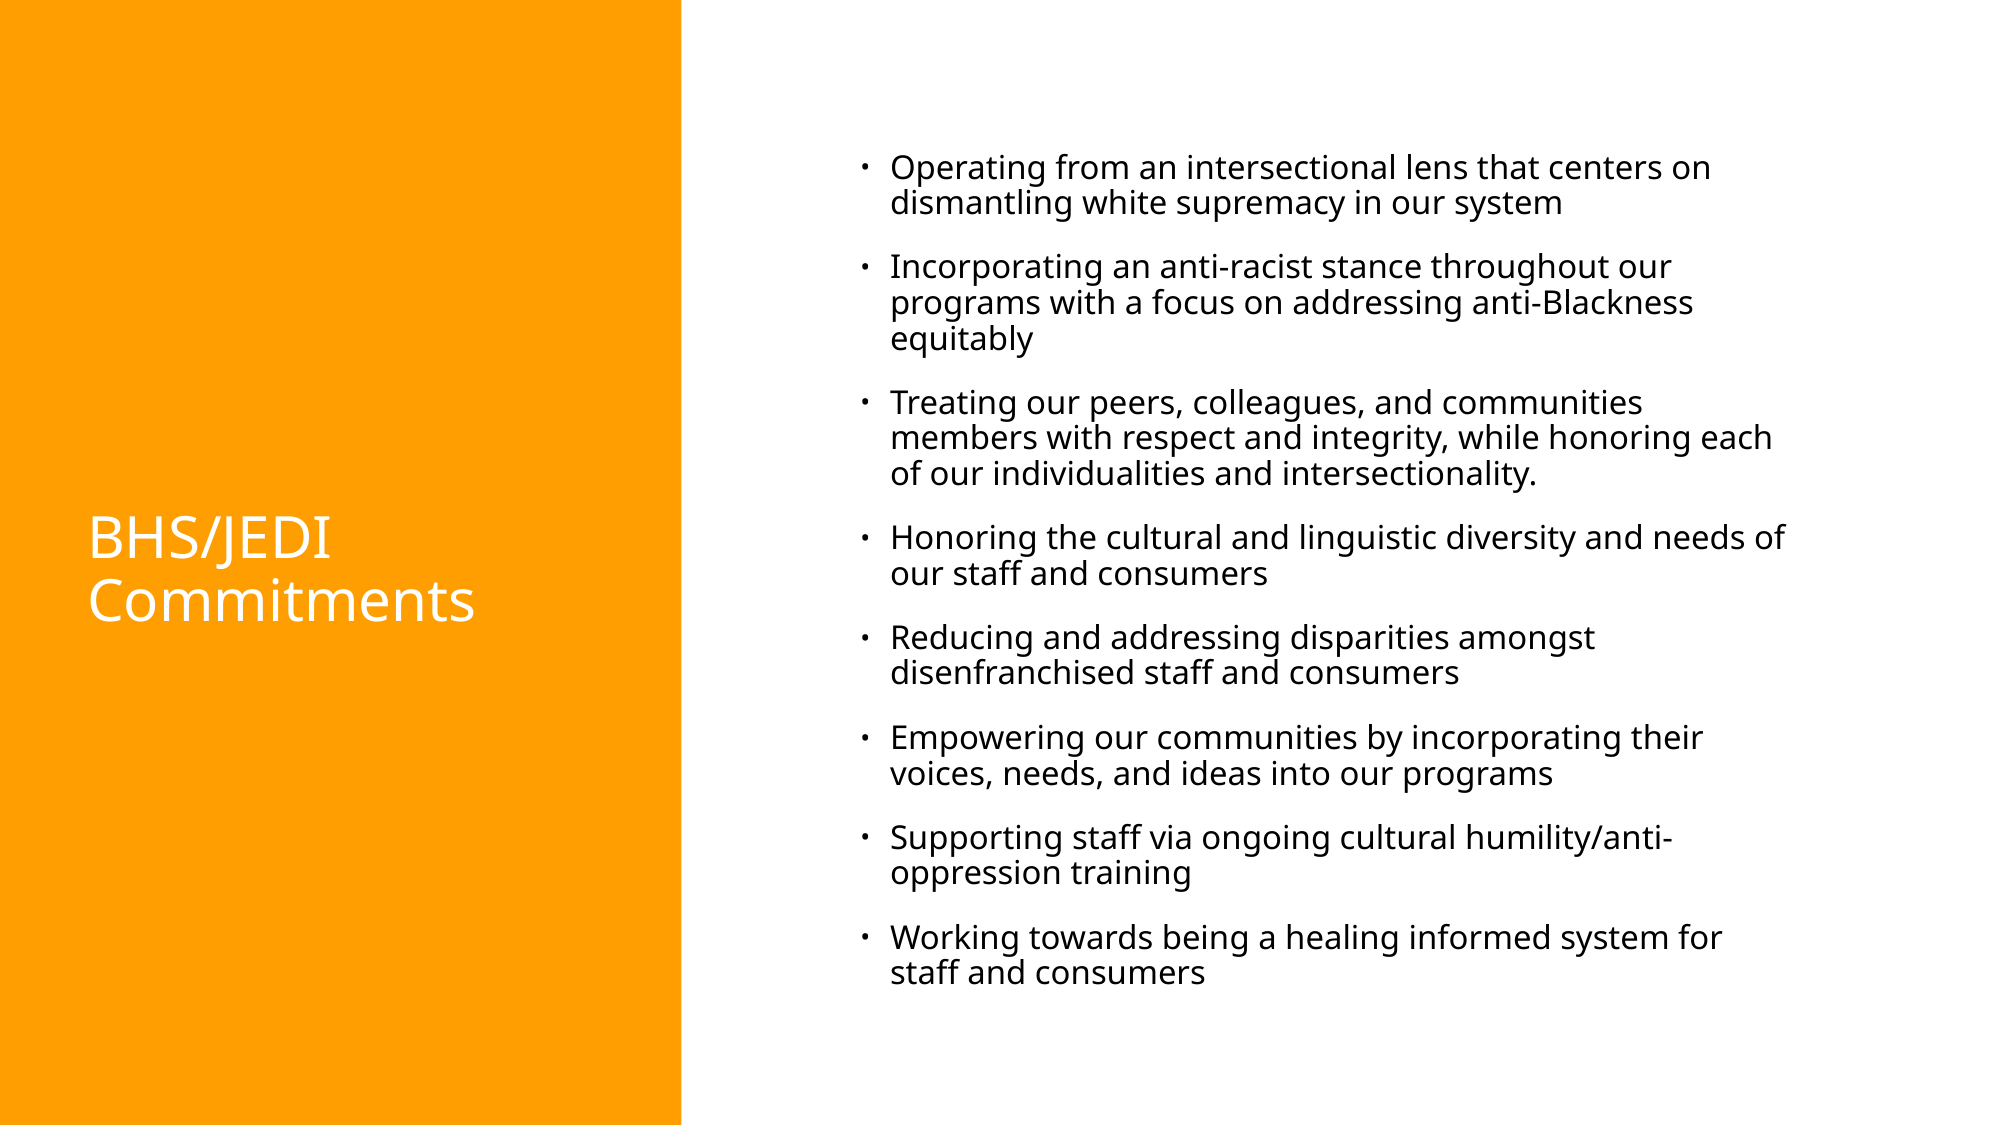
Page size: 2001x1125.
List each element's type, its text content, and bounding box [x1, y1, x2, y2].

text_box [0, 0, 683, 1125]
text_box [683, 0, 2000, 1125]
title BHS/JEDI Commitments [72, 143, 610, 1000]
list Operating from an intersectional lens that centers on dismantling white supremacy in our system Incorporating an anti-racist stance throughout our programs with a focus on addressing anti-Blackness equitably Treating our peers, colleagues, and communities members with respect and integrity, while honoring each of our individualities and intersectionality. Honoring the cultural and linguistic diversity and needs of our staff and consumers Reducing and addressing disparities amongst disenfranchised staff and consumers Empowering our communities by incorporating their voices, needs, and ideas into our programs Supporting staff via ongoing cultural humility/anti-oppression training Working towards being a healing informed system for staff and consumers [819, 143, 1807, 1000]
